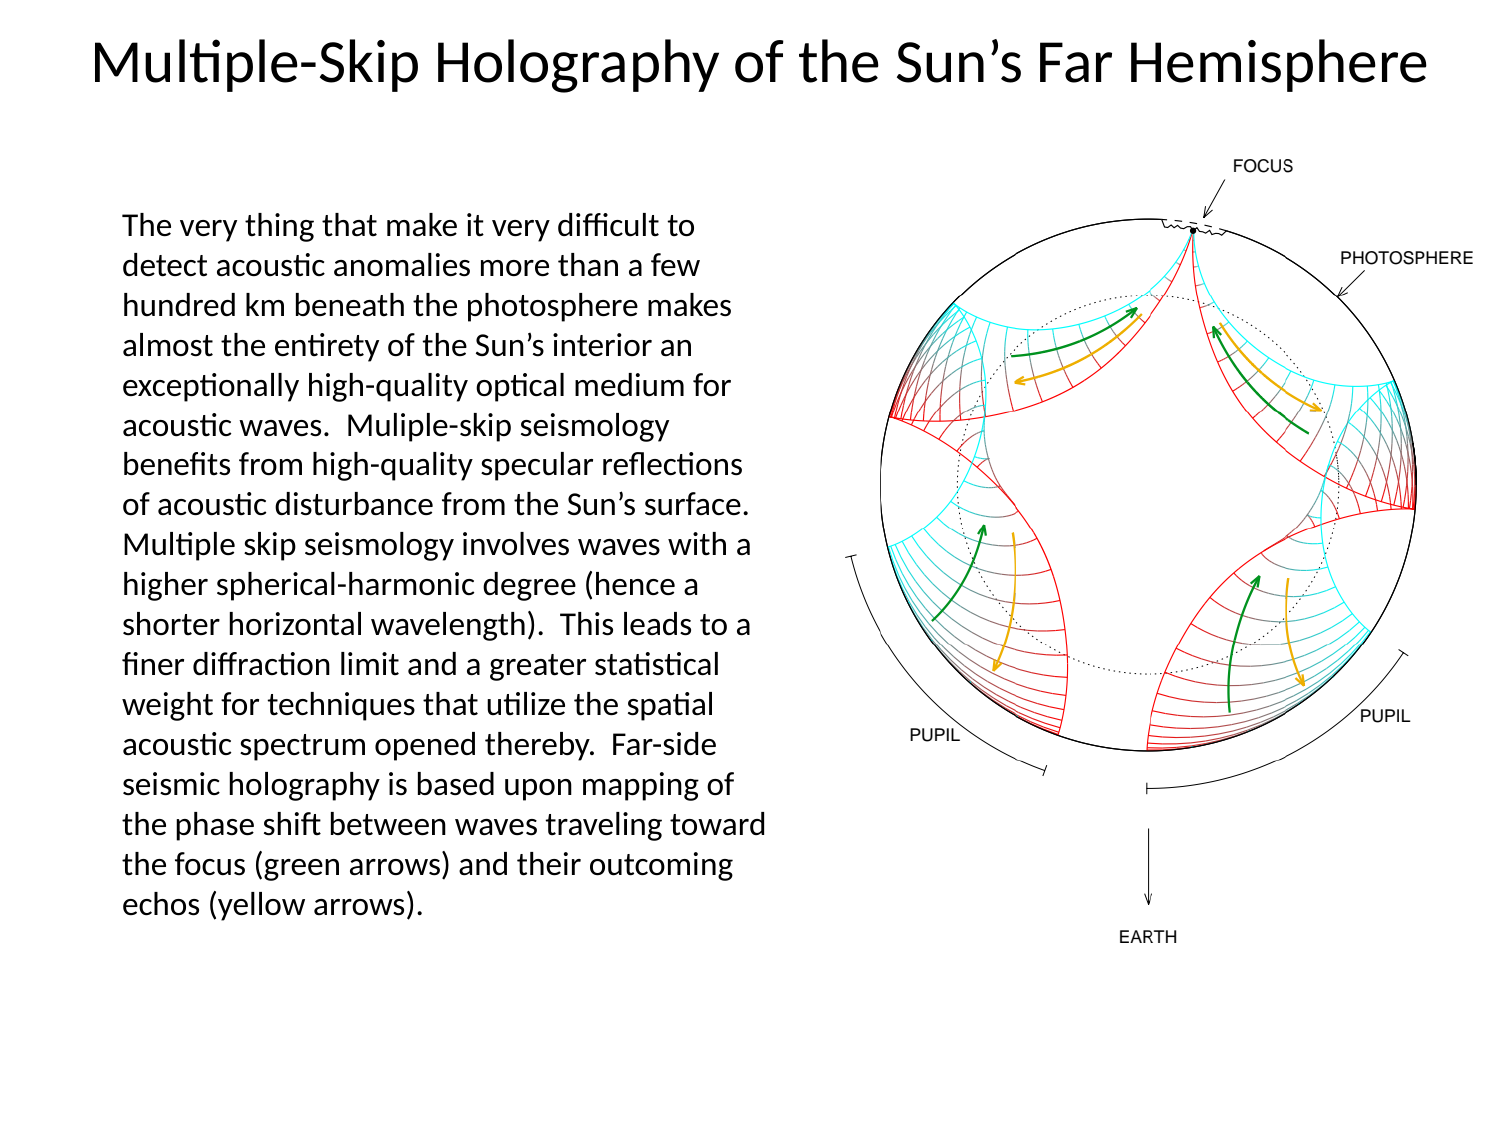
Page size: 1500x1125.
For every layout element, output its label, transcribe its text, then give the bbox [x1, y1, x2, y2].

text_box The very thing that make it very difficult to detect acoustic anomalies more than a few hundred km beneath the photosphere makes almost the entirety of the Sun’s interior an exceptionally high-quality optical medium for acoustic waves. Muliple-skip seismology benefits from high-quality specular reflections of acoustic disturbance from the Sun’s surface. Multiple skip seismology involves waves with a higher spherical-harmonic degree (hence a shorter horizontal wavelength). This leads to a finer diffraction limit and a greater statistical weight for techniques that utilize the spatial acoustic spectrum opened thereby. Far-side seismic holography is based upon mapping of the phase shift between waves traveling toward the focus (green arrows) and their outcoming echos (yellow arrows). [107, 195, 788, 929]
title Multiple-Skip Holography of the Sun’s Far Hemisphere [56, 5, 1465, 112]
picture [824, 133, 1500, 960]
